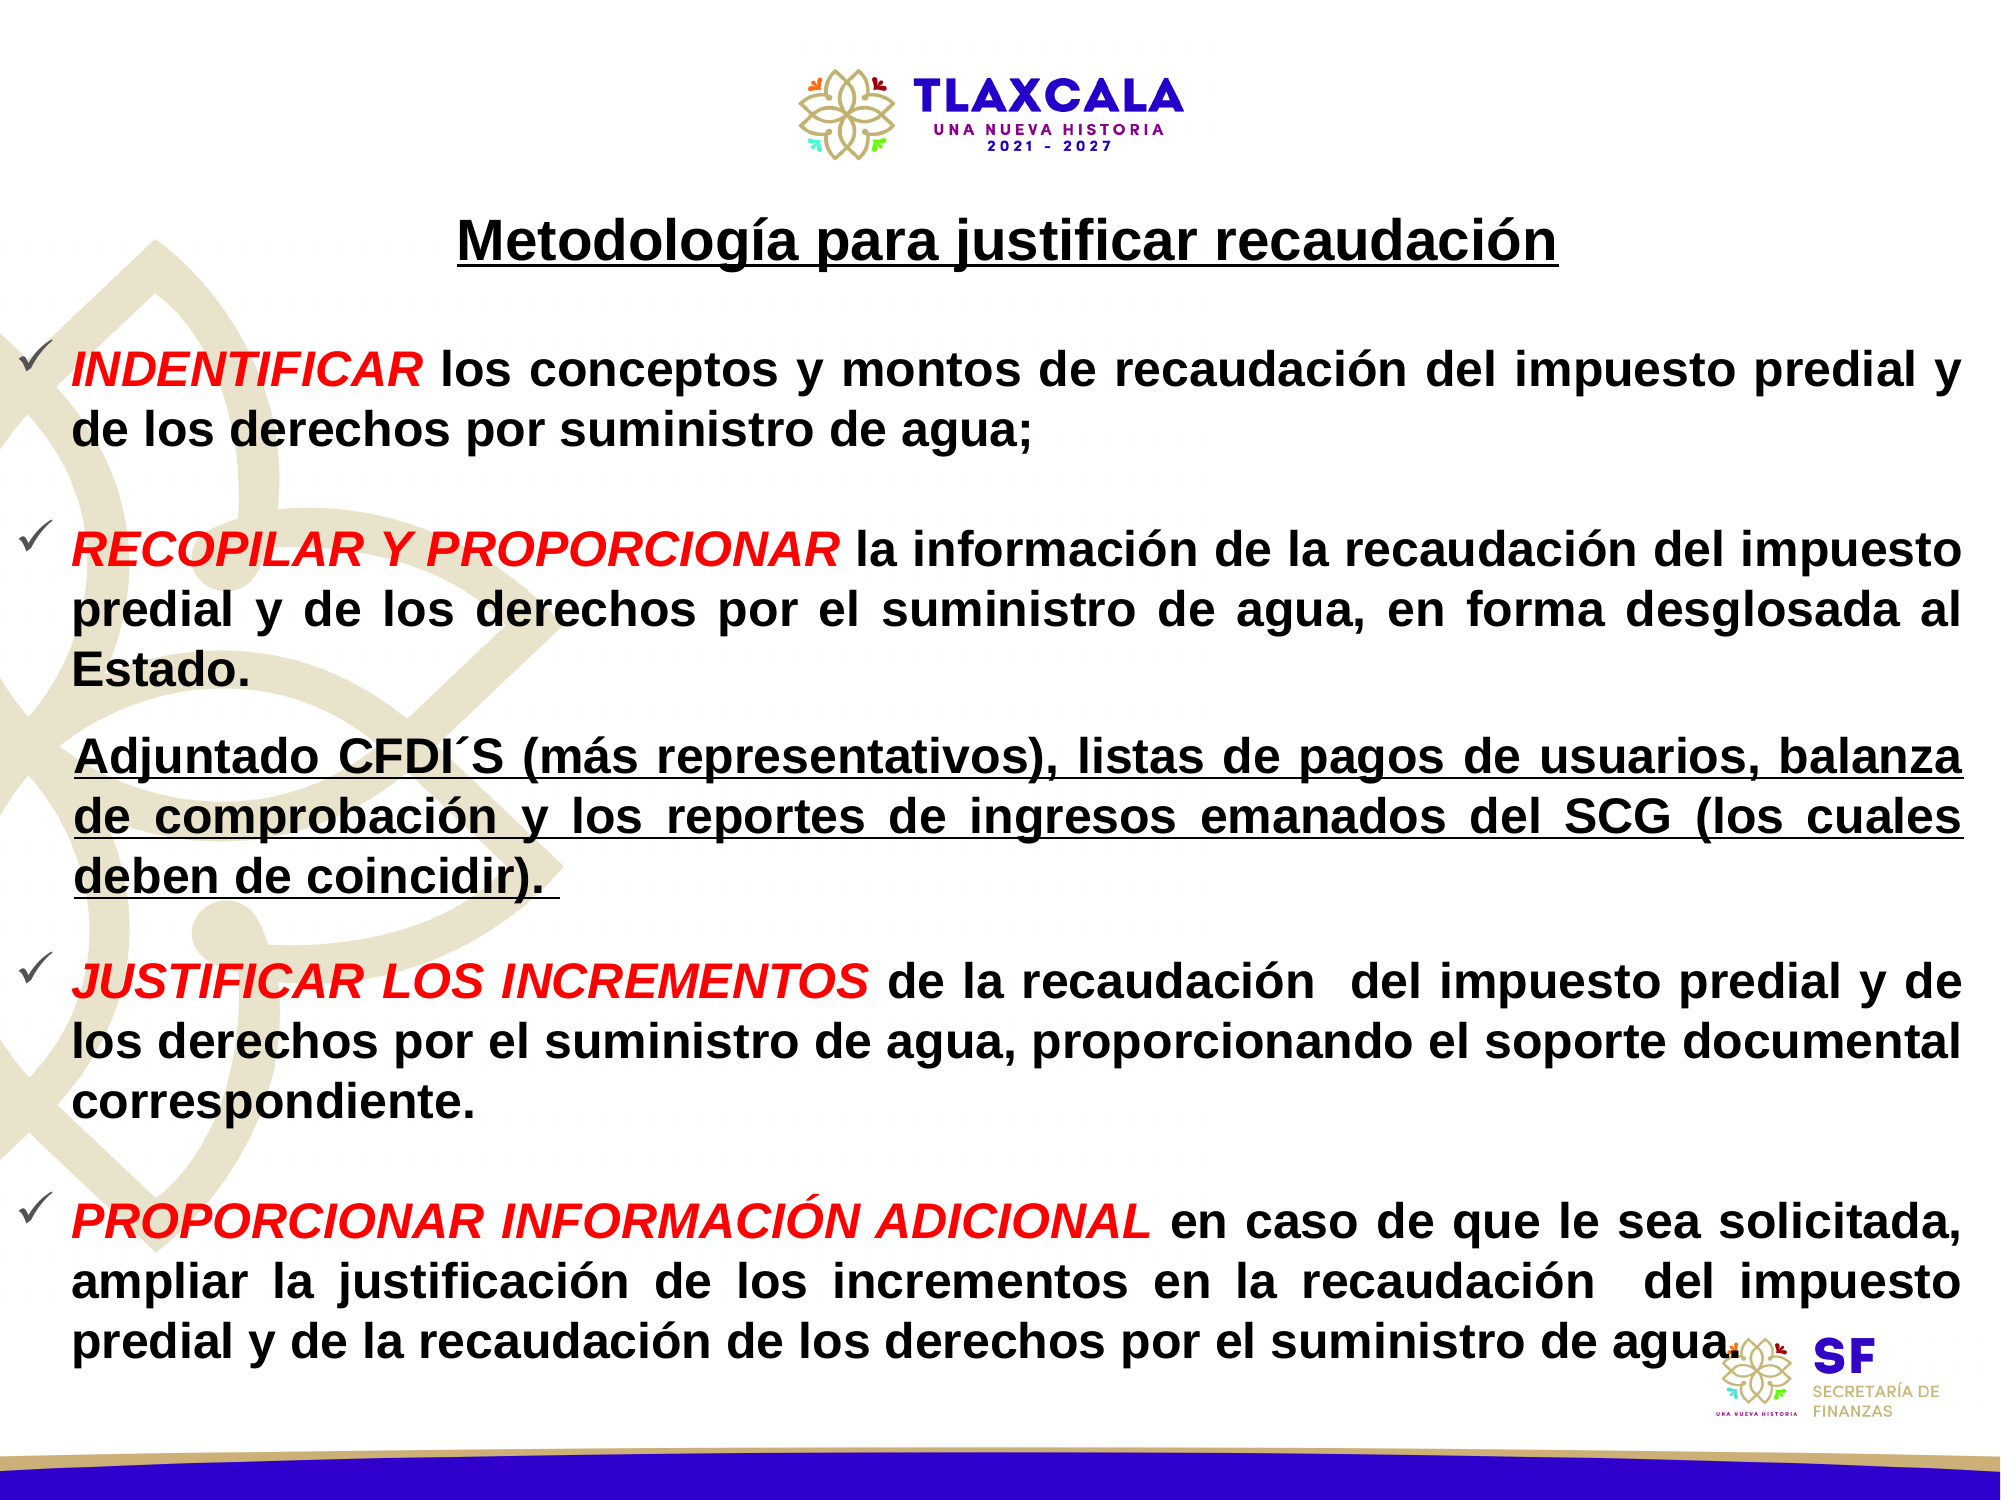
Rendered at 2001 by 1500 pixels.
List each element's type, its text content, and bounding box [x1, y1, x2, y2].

text_box INDENTIFICAR los conceptos y montos de recaudación del impuesto predial y de los derechos por suministro de agua; RECOPILAR Y PROPORCIONAR la información de la recaudación del impuesto predial y de los derechos por el suministro de agua, en forma desglosada al Estado. Adjuntado CFDI´S (más representativos), listas de pagos de usuarios, balanza de comprobación y los reportes de ingresos emanados del SCG (los cuales deben de coincidir). JUSTIFICAR LOS INCREMENTOS de la recaudación del impuesto predial y de los derechos por el suministro de agua, proporcionando el soporte documental correspondiente. PROPORCIONAR INFORMACIÓN ADICIONAL en caso de que le sea solicitada, ampliar la justificación de los incrementos en la recaudación del impuesto predial y de la recaudación de los derechos por el suministro de agua. [0, 328, 1979, 1376]
picture [782, 21, 1218, 184]
picture [0, 221, 1224, 328]
picture [1704, 1316, 2000, 1423]
picture [0, 1442, 2001, 1500]
text_box Metodología para justificar recaudación [199, 195, 1817, 280]
